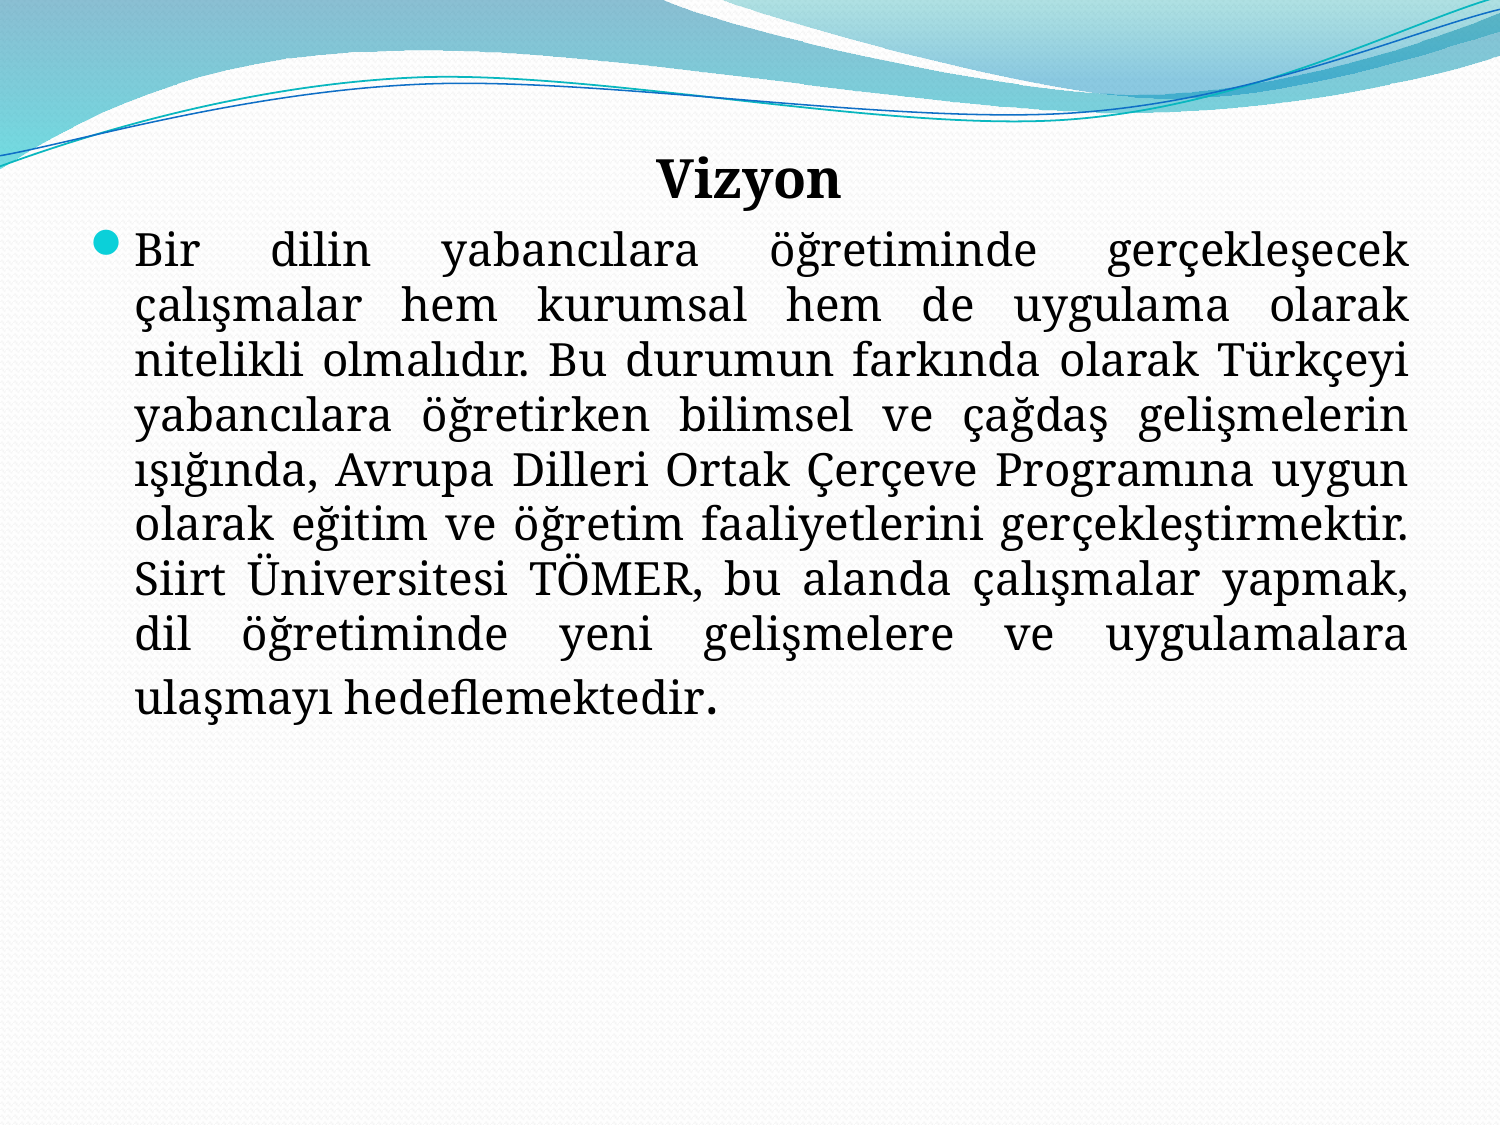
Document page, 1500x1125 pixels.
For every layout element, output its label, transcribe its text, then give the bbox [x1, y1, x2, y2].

list Vizyon Bir dilin yabancılara öğretiminde gerçekleşecek çalışmalar hem kurumsal hem de uygulama olarak nitelikli olmalıdır. Bu durumun farkında olarak Türkçeyi yabancılara öğretirken bilimsel ve çağdaş gelişmelerin ışığında, Avrupa Dilleri Ortak Çerçeve Programına uygun olarak eğitim ve öğretim faaliyetlerini gerçekleştirmektir. Siirt Üniversitesi TÖMER, bu alanda çalışmalar yapmak, dil öğretiminde yeni gelişmelere ve uygulamalara ulaşmayı hedeflemektedir. [75, 137, 1425, 1005]
